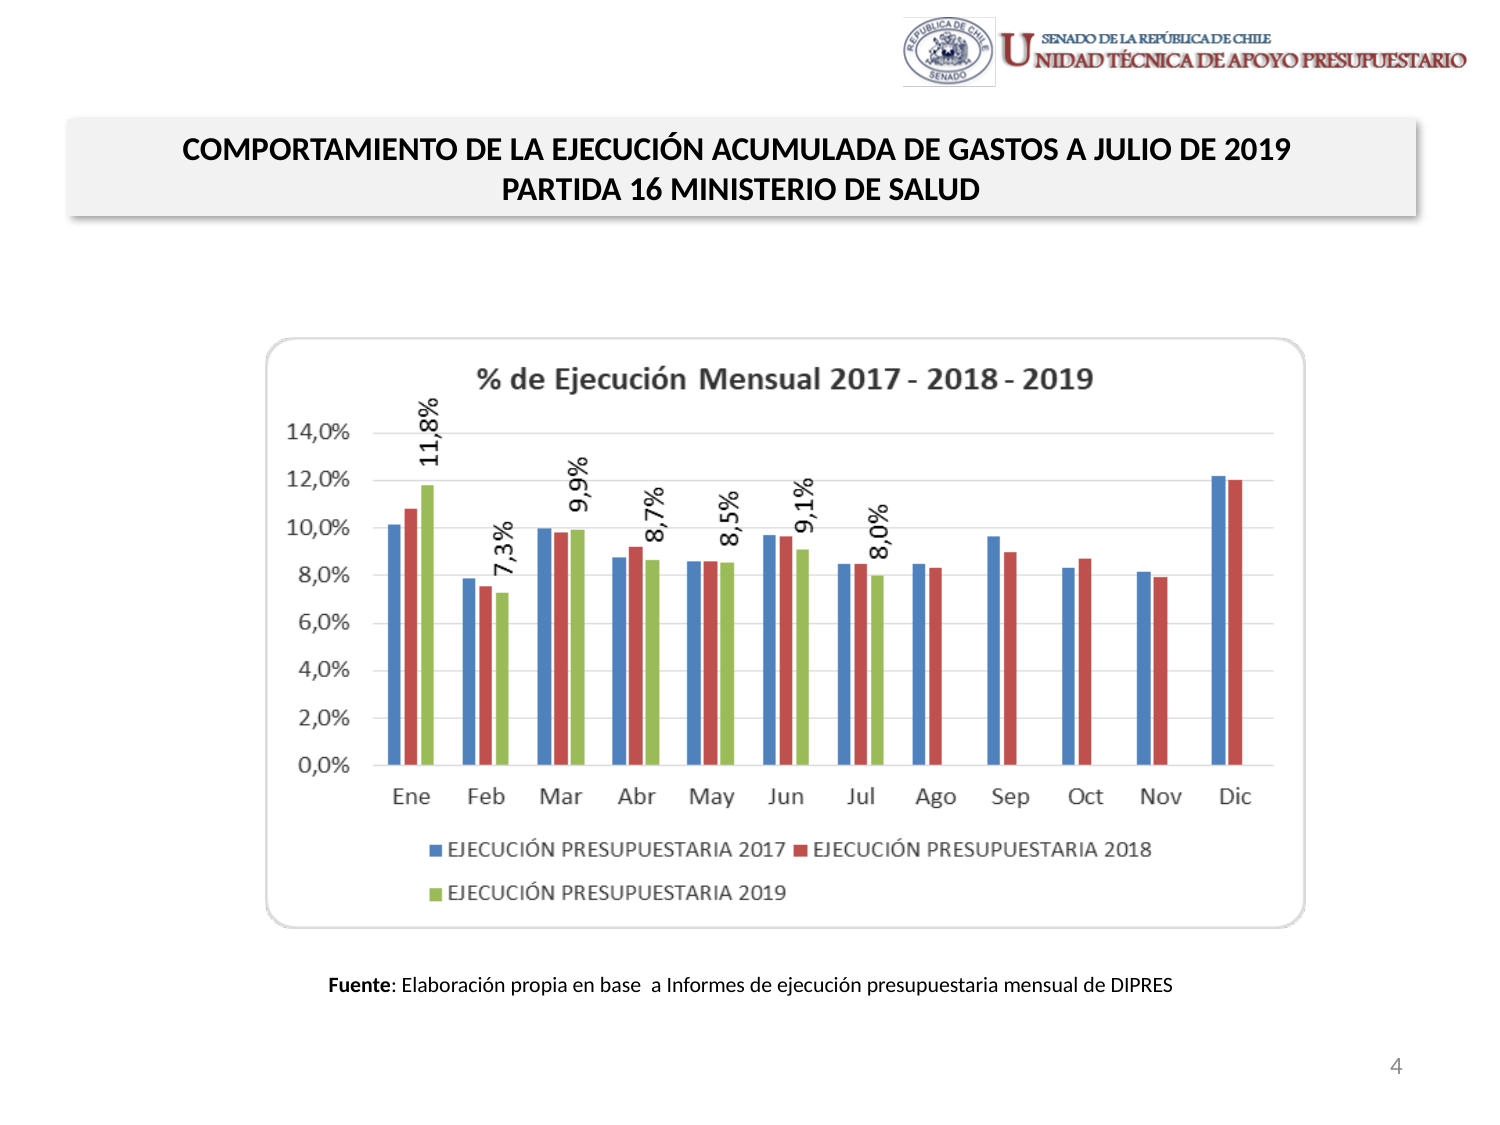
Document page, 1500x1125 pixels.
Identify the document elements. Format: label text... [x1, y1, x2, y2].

picture [265, 337, 1306, 929]
text_box COMPORTAMIENTO DE LA EJECUCIÓN ACUMULADA DE GASTOS A JULIO DE 2019 PARTIDA 16 MINISTERIO DE SALUD [67, 119, 1415, 216]
picture [903, 6, 1482, 120]
text_box [63, 231, 1414, 953]
slide_number 4 [1067, 1035, 1418, 1095]
footer Fuente: Elaboración propia en base a Informes de ejecución presupuestaria mensual de DIPRES [62, 963, 1441, 1024]
